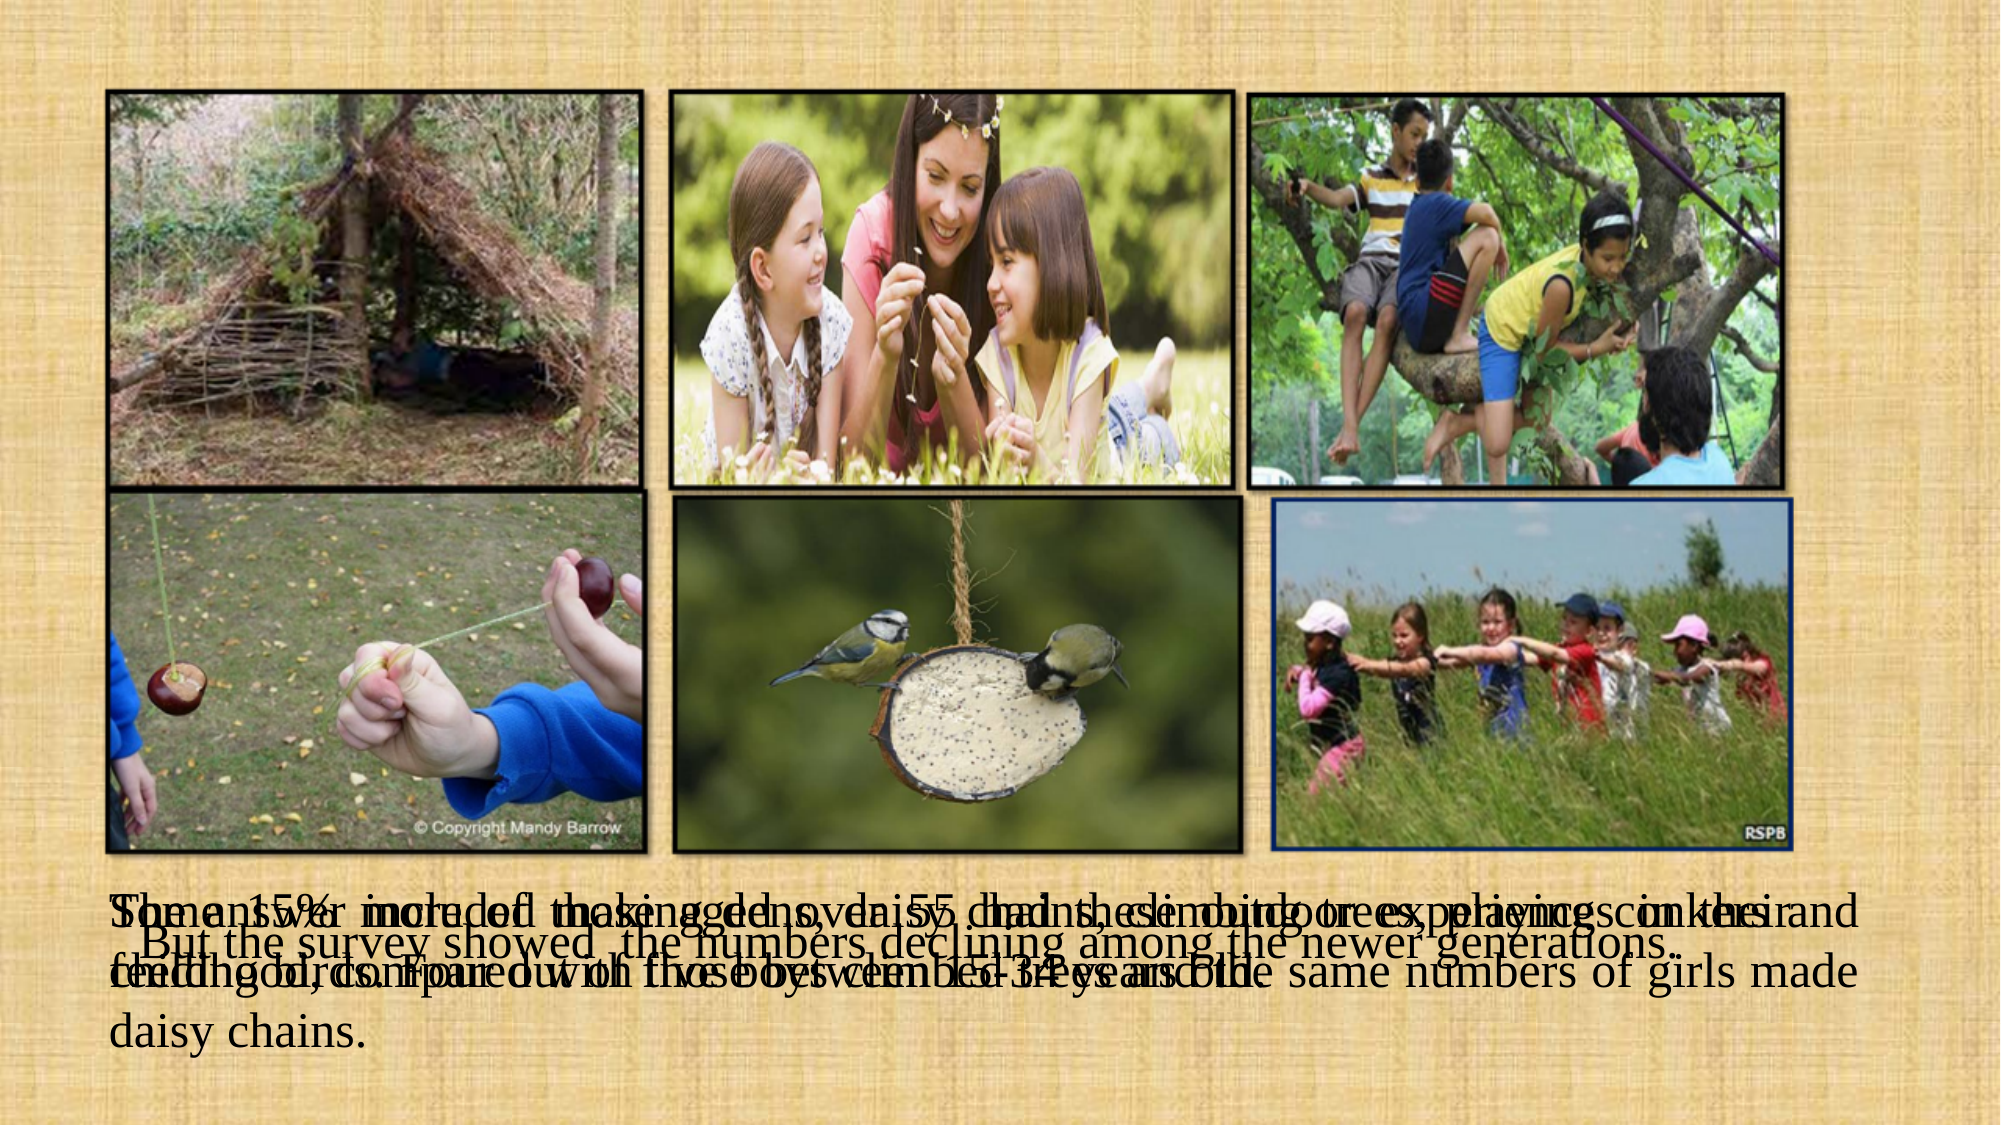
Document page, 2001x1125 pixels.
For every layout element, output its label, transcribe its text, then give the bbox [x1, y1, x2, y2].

text_box Some 15% more of those aged over 55 had these outdoor experiences in their childhood, compared with those between 15-34 years old. [94, 870, 1808, 1006]
picture [0, 0, 2001, 1125]
text_box The answer included making dens, daisy chains, climbing trees, playing conkers and feeding birds. Four out of five boys climbed trees and the same numbers of girls made daisy chains. [94, 870, 1876, 1066]
